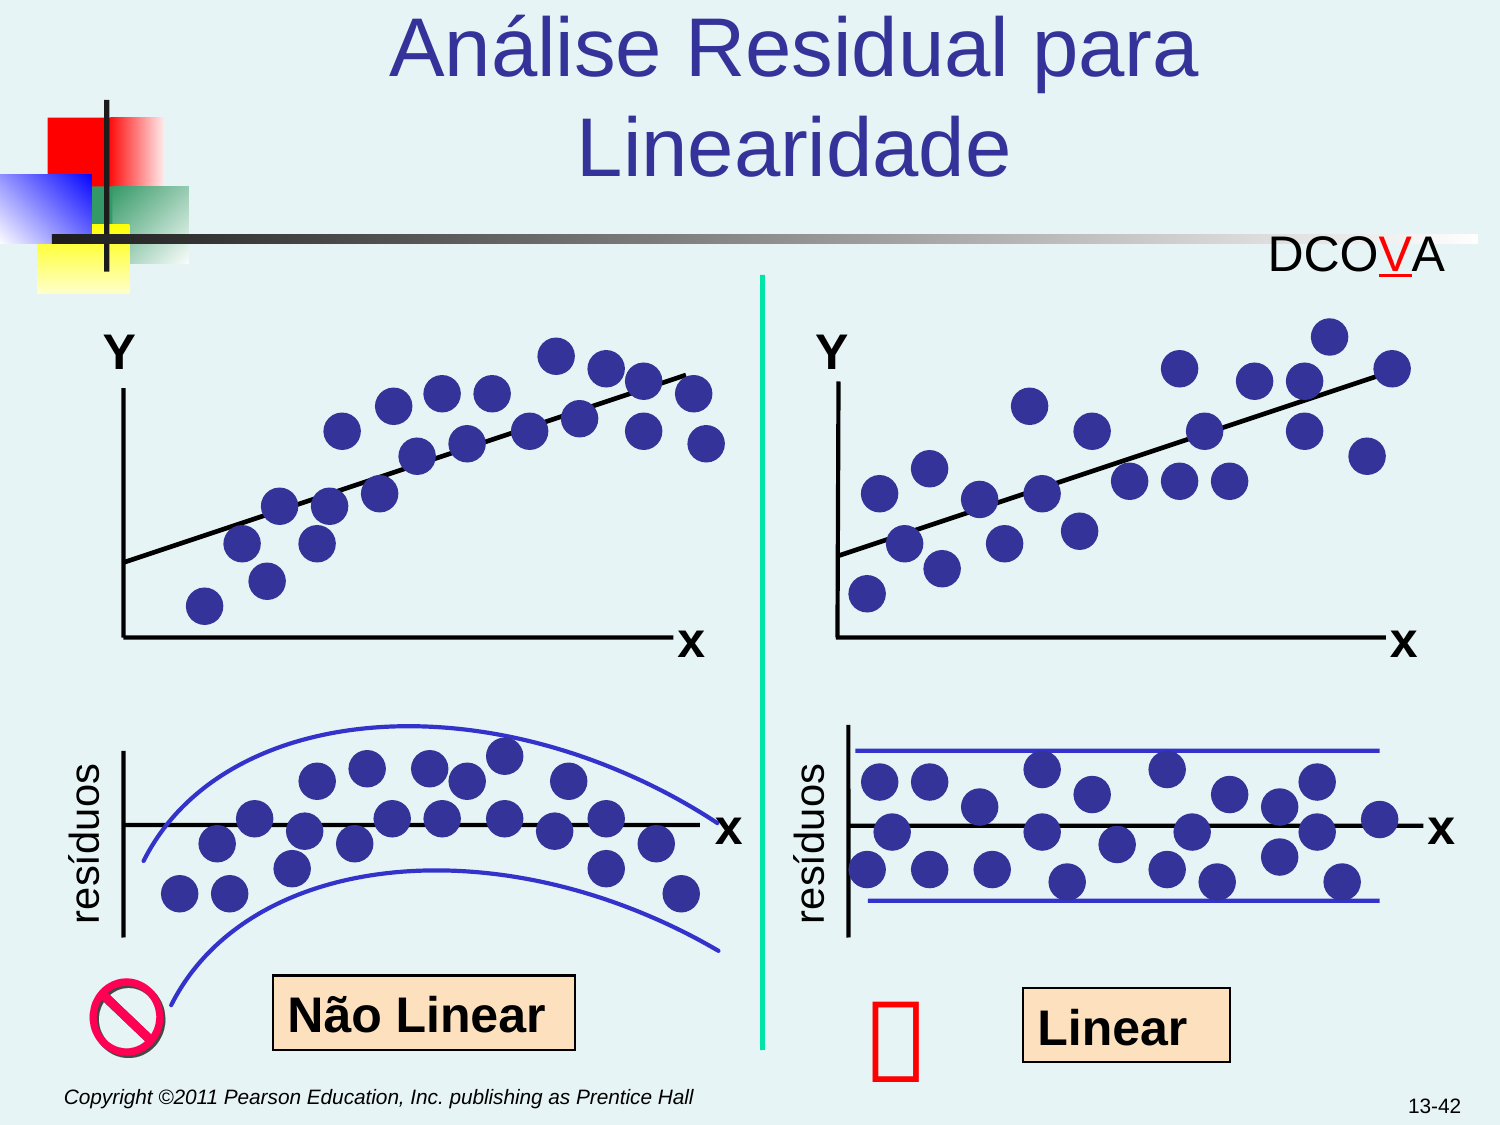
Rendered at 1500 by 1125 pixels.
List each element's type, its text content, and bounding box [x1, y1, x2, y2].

text_box [973, 850, 1011, 889]
text_box [549, 762, 588, 801]
text_box DCOVA [1237, 214, 1475, 289]
text_box [1285, 362, 1324, 400]
text_box resíduos [50, 725, 115, 940]
slide_number 13-42 [1124, 1071, 1476, 1125]
text_box [1010, 387, 1049, 426]
text_box [1298, 763, 1336, 801]
text_box [298, 762, 336, 801]
text_box [674, 375, 713, 413]
text_box [860, 474, 899, 513]
text_box [537, 337, 575, 376]
text_box [587, 350, 625, 388]
text_box [624, 362, 663, 400]
text_box [1373, 350, 1411, 388]
text_box [160, 875, 199, 913]
text_box [510, 412, 549, 451]
text_box [235, 800, 274, 838]
text_box [323, 412, 361, 451]
text_box [1310, 318, 1349, 356]
text_box [185, 587, 224, 625]
text_box [985, 525, 1024, 563]
text_box [448, 762, 486, 801]
text_box [885, 525, 924, 563]
text_box [1060, 512, 1099, 550]
text_box [1023, 474, 1061, 513]
text_box [535, 812, 574, 850]
text_box [1148, 750, 1186, 789]
text_box [310, 487, 349, 526]
text_box [848, 575, 886, 613]
text_box [360, 474, 399, 513]
text_box [1198, 863, 1236, 901]
text_box [485, 800, 524, 838]
text_box [1210, 462, 1249, 501]
text_box [662, 875, 700, 913]
text_box [1323, 863, 1361, 901]
text_box [1298, 813, 1336, 851]
text_box [1023, 750, 1061, 789]
text_box [910, 763, 949, 801]
text_box resíduos [774, 725, 840, 940]
text_box [848, 850, 886, 889]
text_box [473, 375, 511, 413]
text_box [1048, 863, 1086, 901]
text_box [485, 737, 524, 775]
text_box [624, 412, 663, 451]
text_box [1160, 350, 1199, 388]
text_box [260, 487, 299, 526]
text_box [423, 800, 461, 838]
text_box [410, 750, 449, 788]
text_box [448, 425, 486, 463]
text_box [960, 788, 999, 826]
title Análise Residual para Linearidade [213, 37, 1375, 200]
text_box [143, 726, 699, 916]
text_box [587, 849, 625, 888]
text_box [860, 763, 899, 801]
text_box [1185, 412, 1224, 451]
text_box [923, 549, 961, 588]
text_box [1235, 362, 1274, 400]
text_box [223, 525, 261, 563]
text_box [1260, 838, 1299, 876]
text_box [637, 825, 676, 863]
text_box [873, 813, 911, 851]
text_box [373, 800, 411, 838]
text_box x [1412, 787, 1479, 862]
text_box [210, 875, 249, 913]
text_box [1360, 800, 1399, 839]
text_box Y [800, 312, 864, 388]
text_box Y [87, 312, 151, 388]
text_box [1210, 775, 1249, 814]
text_box x [1374, 599, 1439, 675]
text_box [1260, 788, 1299, 826]
text_box [960, 480, 999, 519]
text_box [1023, 813, 1061, 851]
text_box [1285, 412, 1324, 451]
text_box [1110, 462, 1149, 501]
text_box [687, 425, 725, 463]
text_box [298, 525, 336, 563]
text_box [285, 812, 324, 850]
text_box [177, 870, 719, 1125]
text_box [910, 450, 949, 488]
text_box [198, 825, 236, 863]
text_box x [699, 787, 762, 862]
text_box [1073, 775, 1111, 814]
text_box [335, 825, 374, 863]
text_box [273, 849, 311, 888]
text_box [1160, 462, 1199, 501]
text_box x [662, 599, 739, 675]
text_box [560, 399, 599, 438]
text_box [348, 750, 386, 788]
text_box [85, 974, 174, 1063]
text_box [374, 387, 413, 426]
text_box [423, 375, 461, 413]
text_box [1098, 825, 1136, 864]
text_box [587, 800, 625, 838]
text_box [1148, 850, 1186, 889]
text_box [1348, 437, 1386, 475]
text_box Linear [1062, 987, 1230, 1063]
text_box [248, 562, 286, 601]
text_box [398, 437, 436, 475]
text_box [1173, 813, 1211, 851]
text_box [1073, 412, 1111, 451]
text_box [910, 850, 949, 889]
text_box  [847, 962, 1062, 1112]
